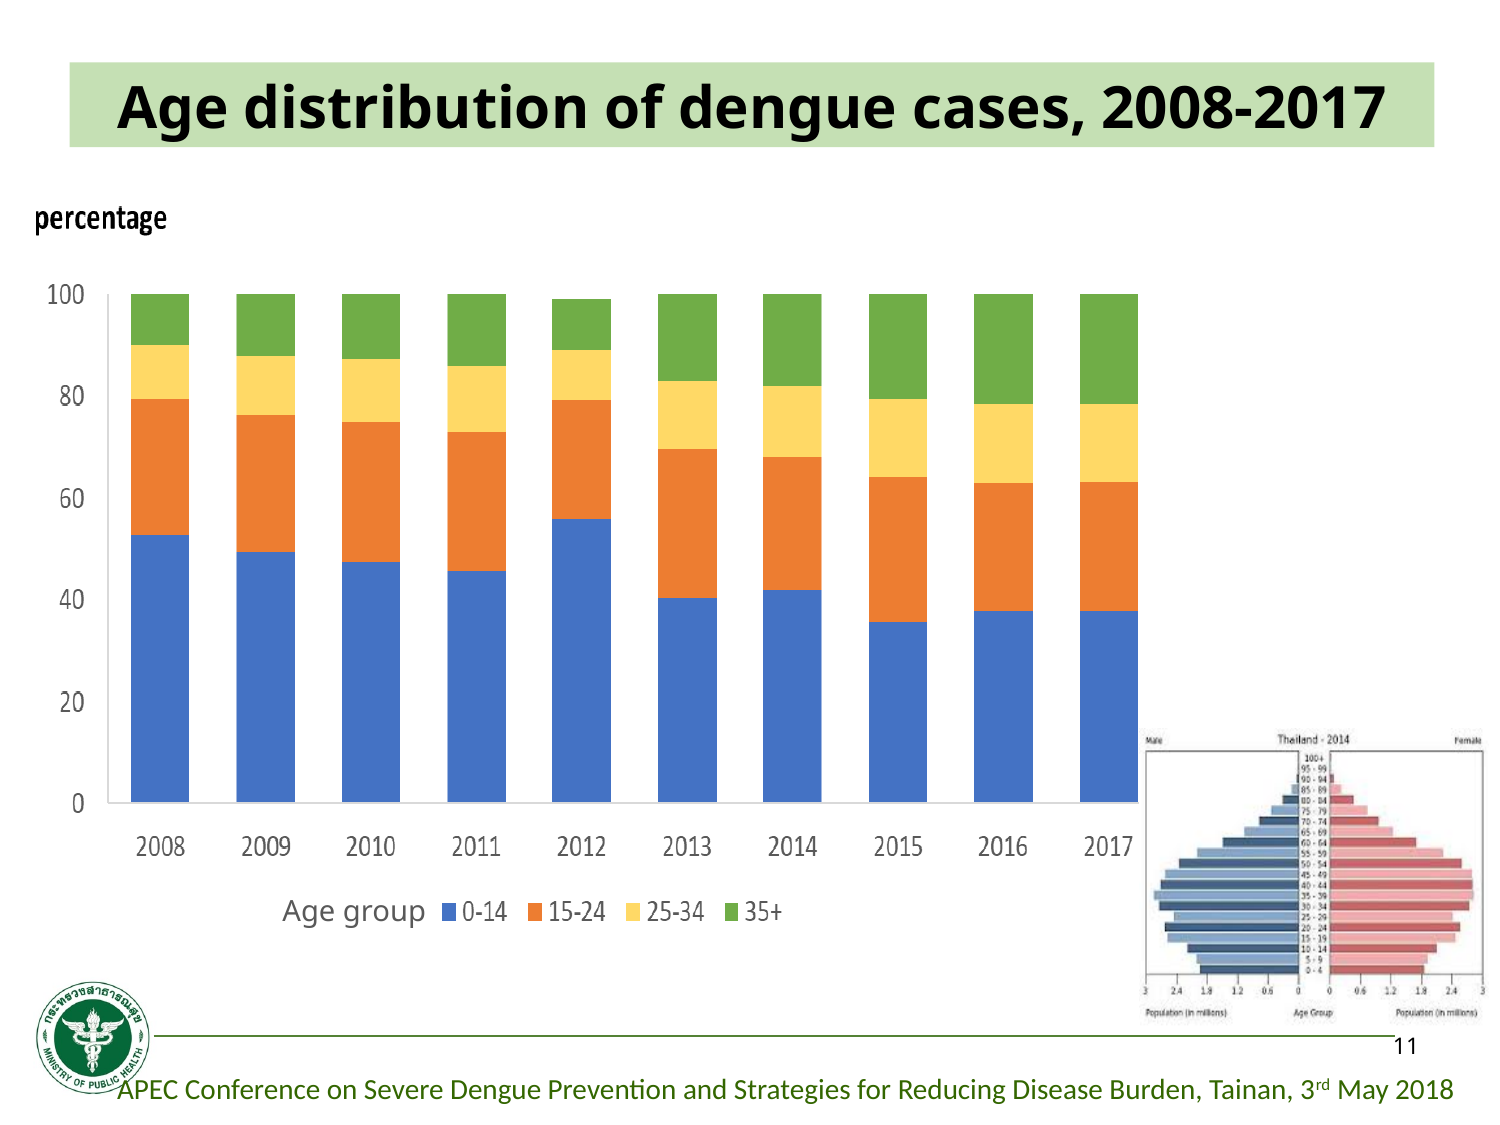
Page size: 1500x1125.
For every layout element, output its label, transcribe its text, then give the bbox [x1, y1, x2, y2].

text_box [28, 977, 1480, 1114]
text_box Age distribution of dengue cases, 2008-2017 [69, 62, 1435, 148]
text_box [13, 175, 1202, 964]
picture [1139, 728, 1489, 1032]
